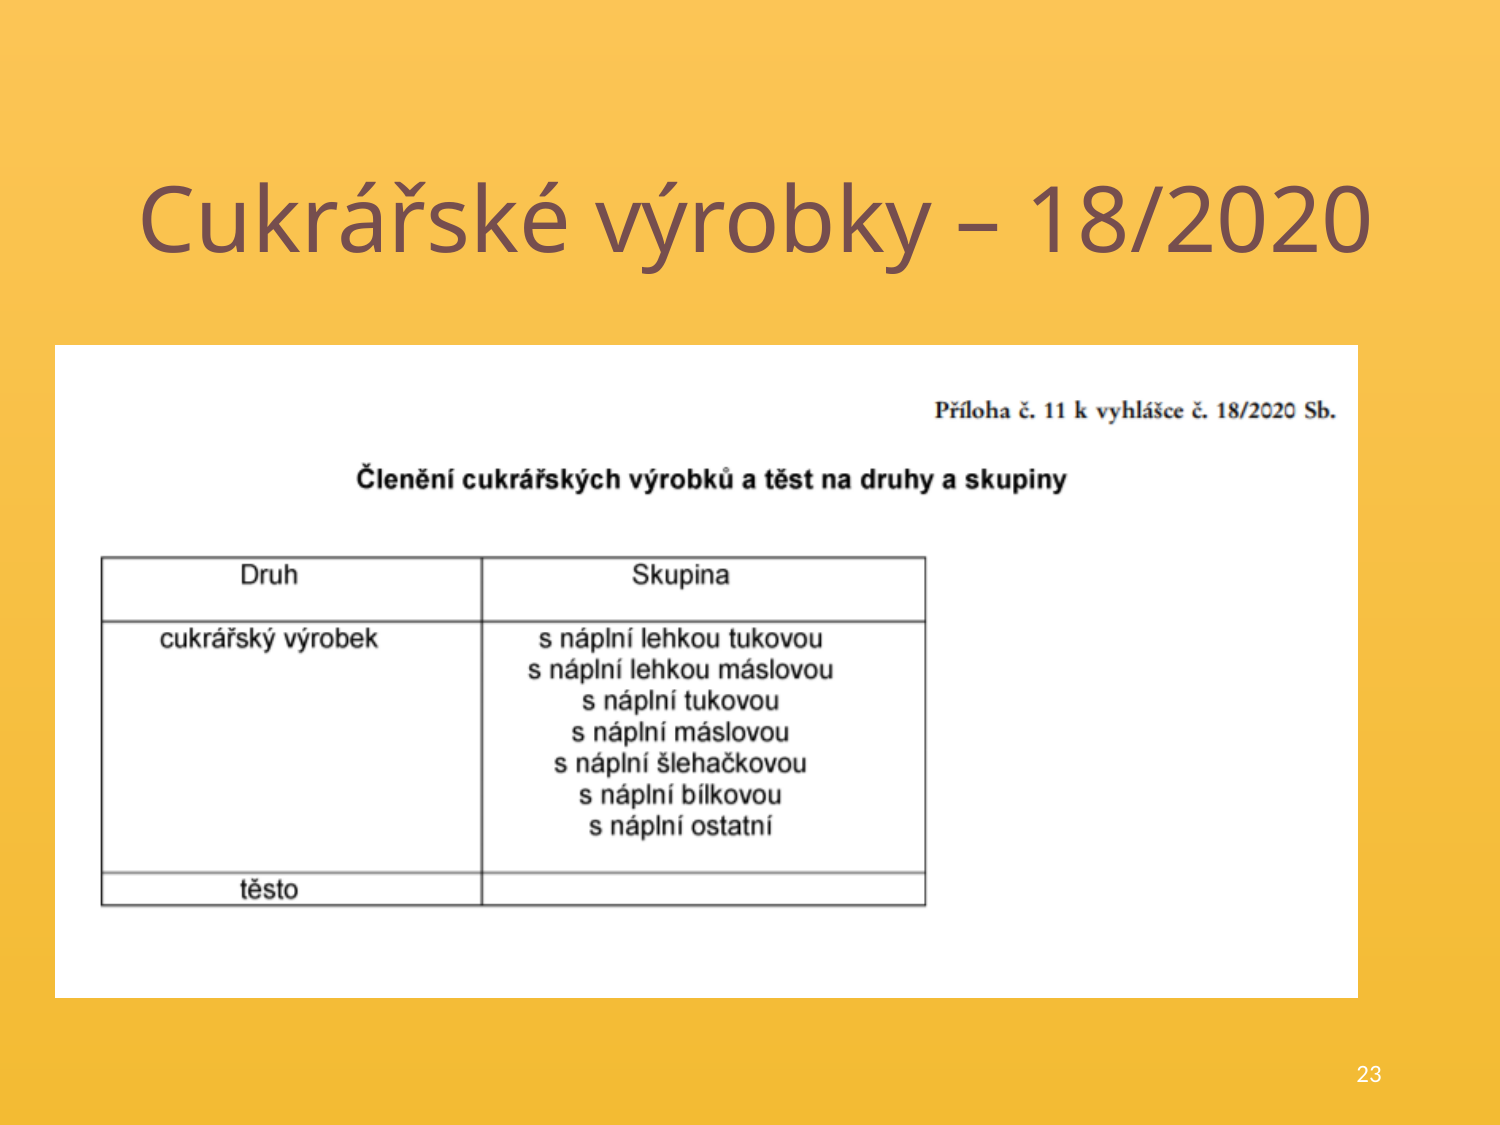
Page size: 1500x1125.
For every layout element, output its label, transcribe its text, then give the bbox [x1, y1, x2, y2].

slide_number 23 [1059, 1042, 1397, 1103]
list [55, 345, 1359, 998]
title Cukrářské výrobky – 18/2020 [123, 141, 1397, 305]
